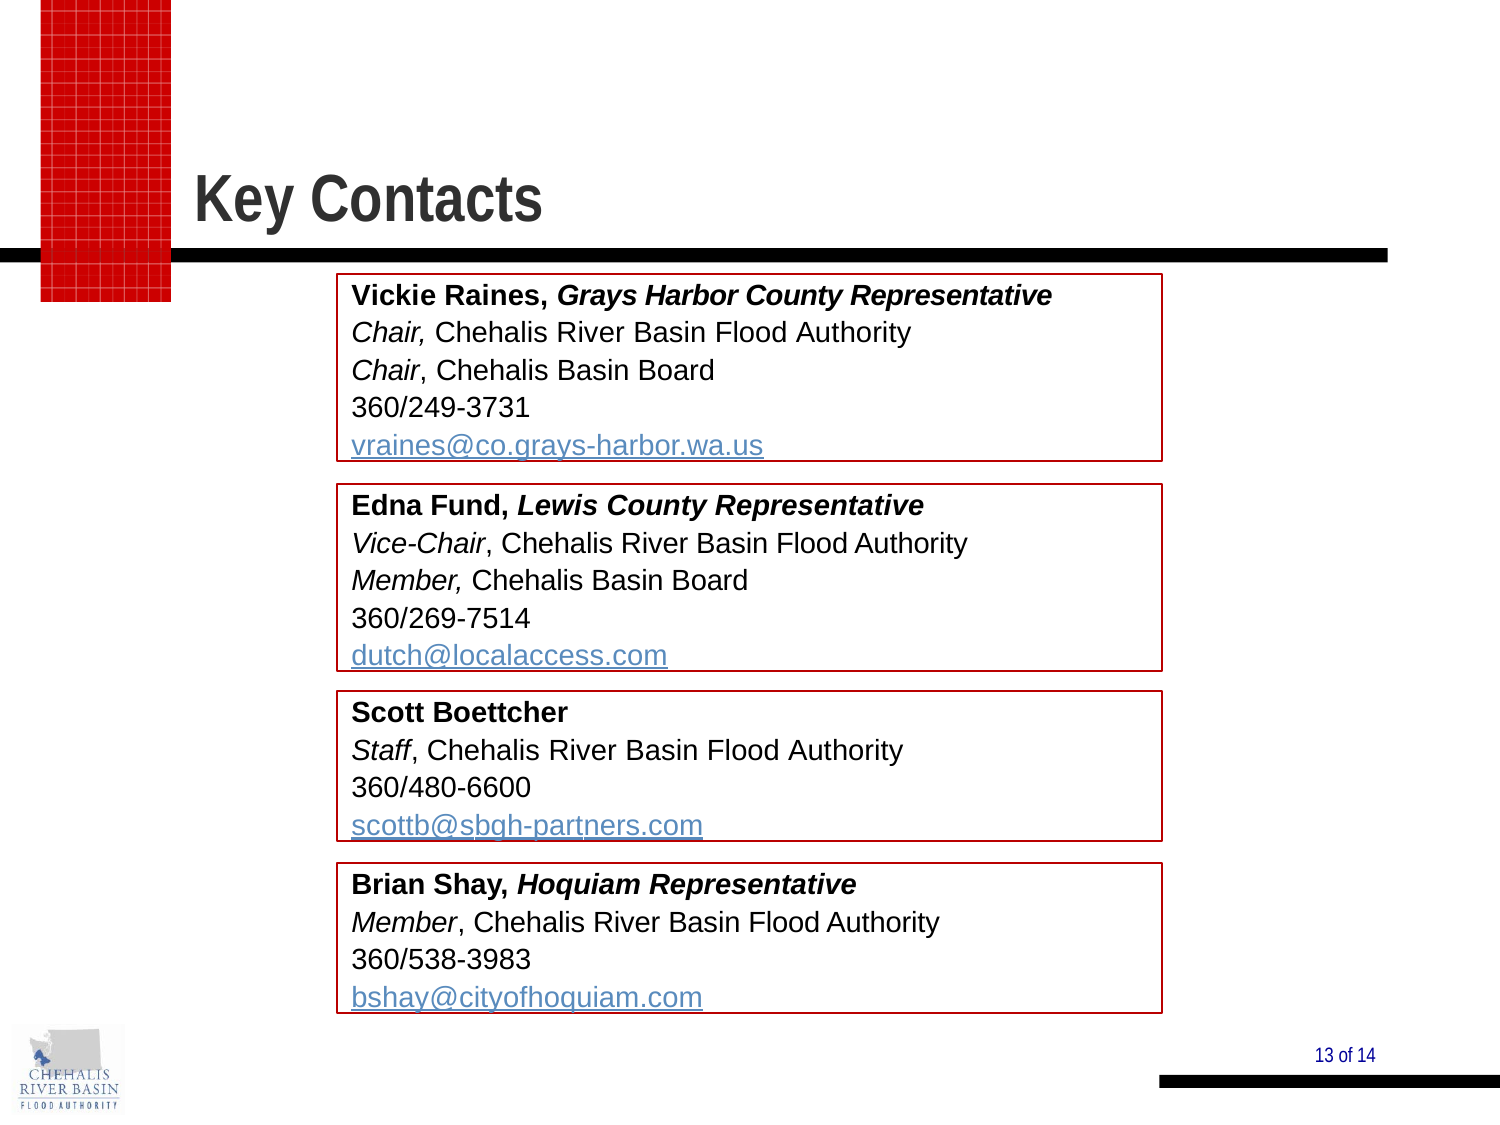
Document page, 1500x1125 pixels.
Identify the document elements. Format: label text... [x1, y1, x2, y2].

text_box Edna Fund, Lewis County Representative Vice-Chair, Chehalis River Basin Flood Authority Member, Chehalis Basin Board 360/269-7514 dutch@localaccess.com [337, 483, 1163, 672]
text_box Vickie Raines, Grays Harbor County Representative Chair, Chehalis River Basin Flood Authority Chair, Chehalis Basin Board 360/249-3731 vraines@co.grays-harbor.wa.us [337, 273, 1163, 462]
text_box Brian Shay, Hoquiam Representative Member, Chehalis River Basin Flood Authority 360/538-3983 bshay@cityofhoquiam.com [337, 863, 1163, 1014]
picture [40, 0, 171, 302]
slide_number 13 of 14 [1310, 1041, 1388, 1067]
text_box Scott Boettcher Staff, Chehalis River Basin Flood Authority 360/480-6600 scottb@sbgh-partners.com [337, 691, 1163, 842]
text_box [11, 1024, 125, 1115]
text_box Key Contacts [192, 155, 898, 236]
